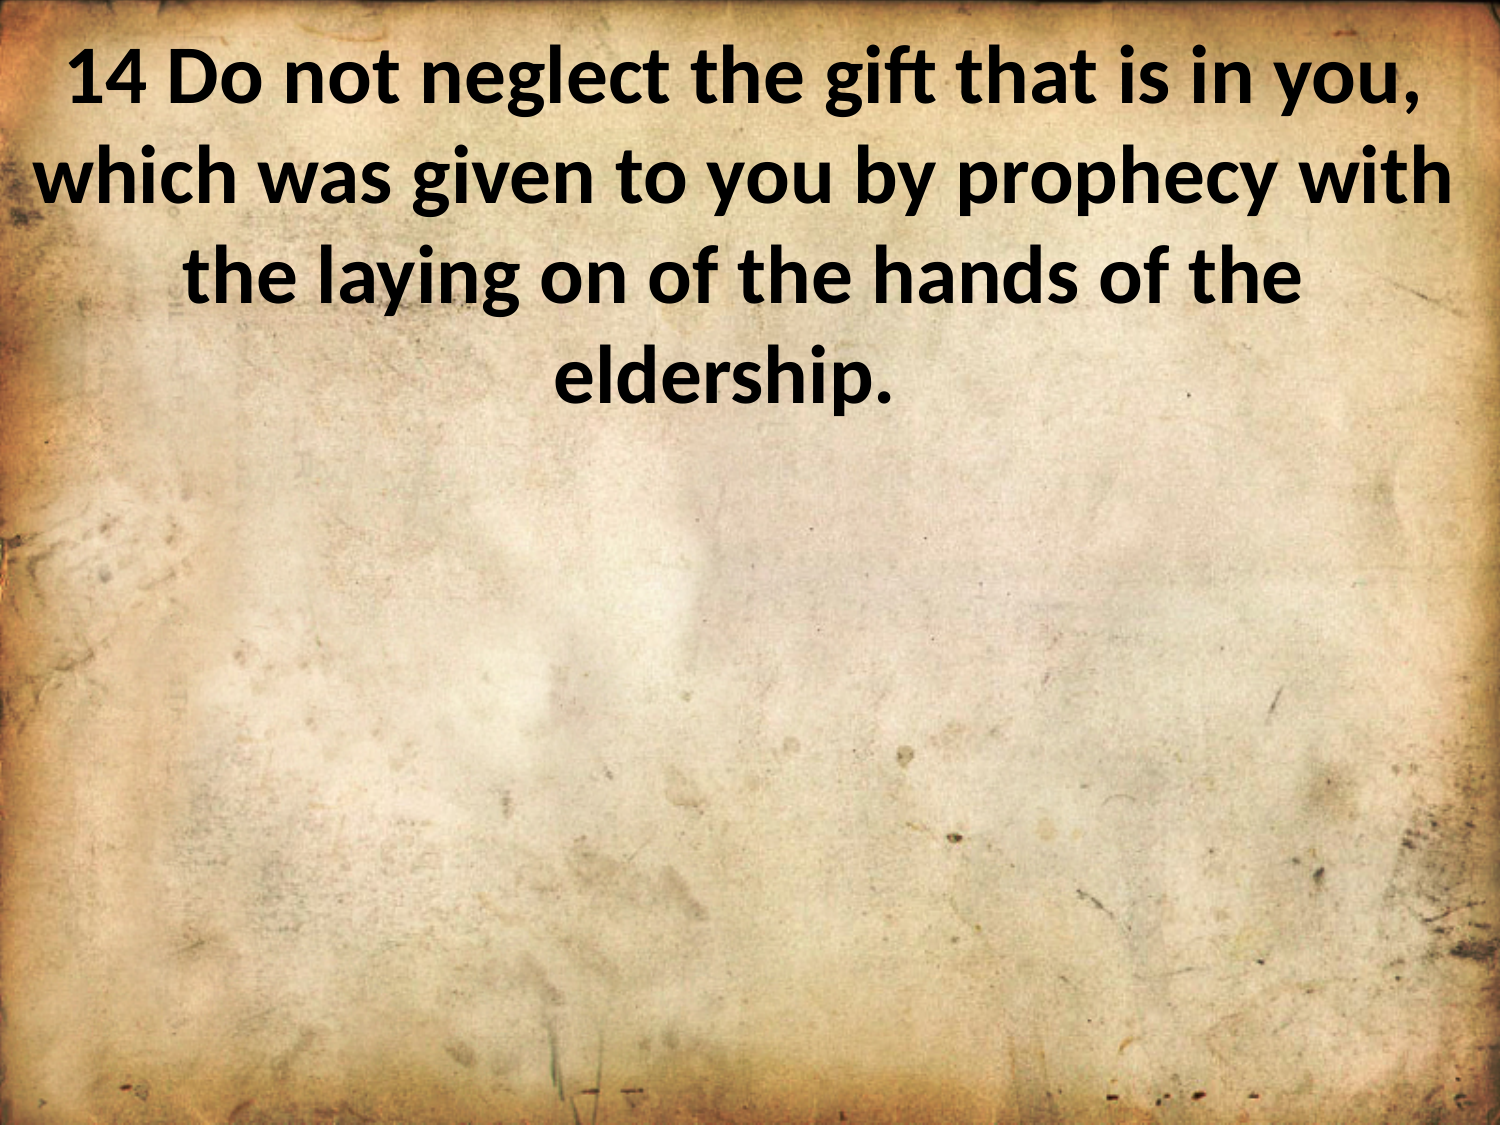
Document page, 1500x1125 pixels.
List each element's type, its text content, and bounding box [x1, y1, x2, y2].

picture [0, 0, 1500, 1125]
text_box 14 Do not neglect the gift that is in you, which was given to you by prophecy with the laying on of the hands of the eldership. [12, 12, 1475, 528]
